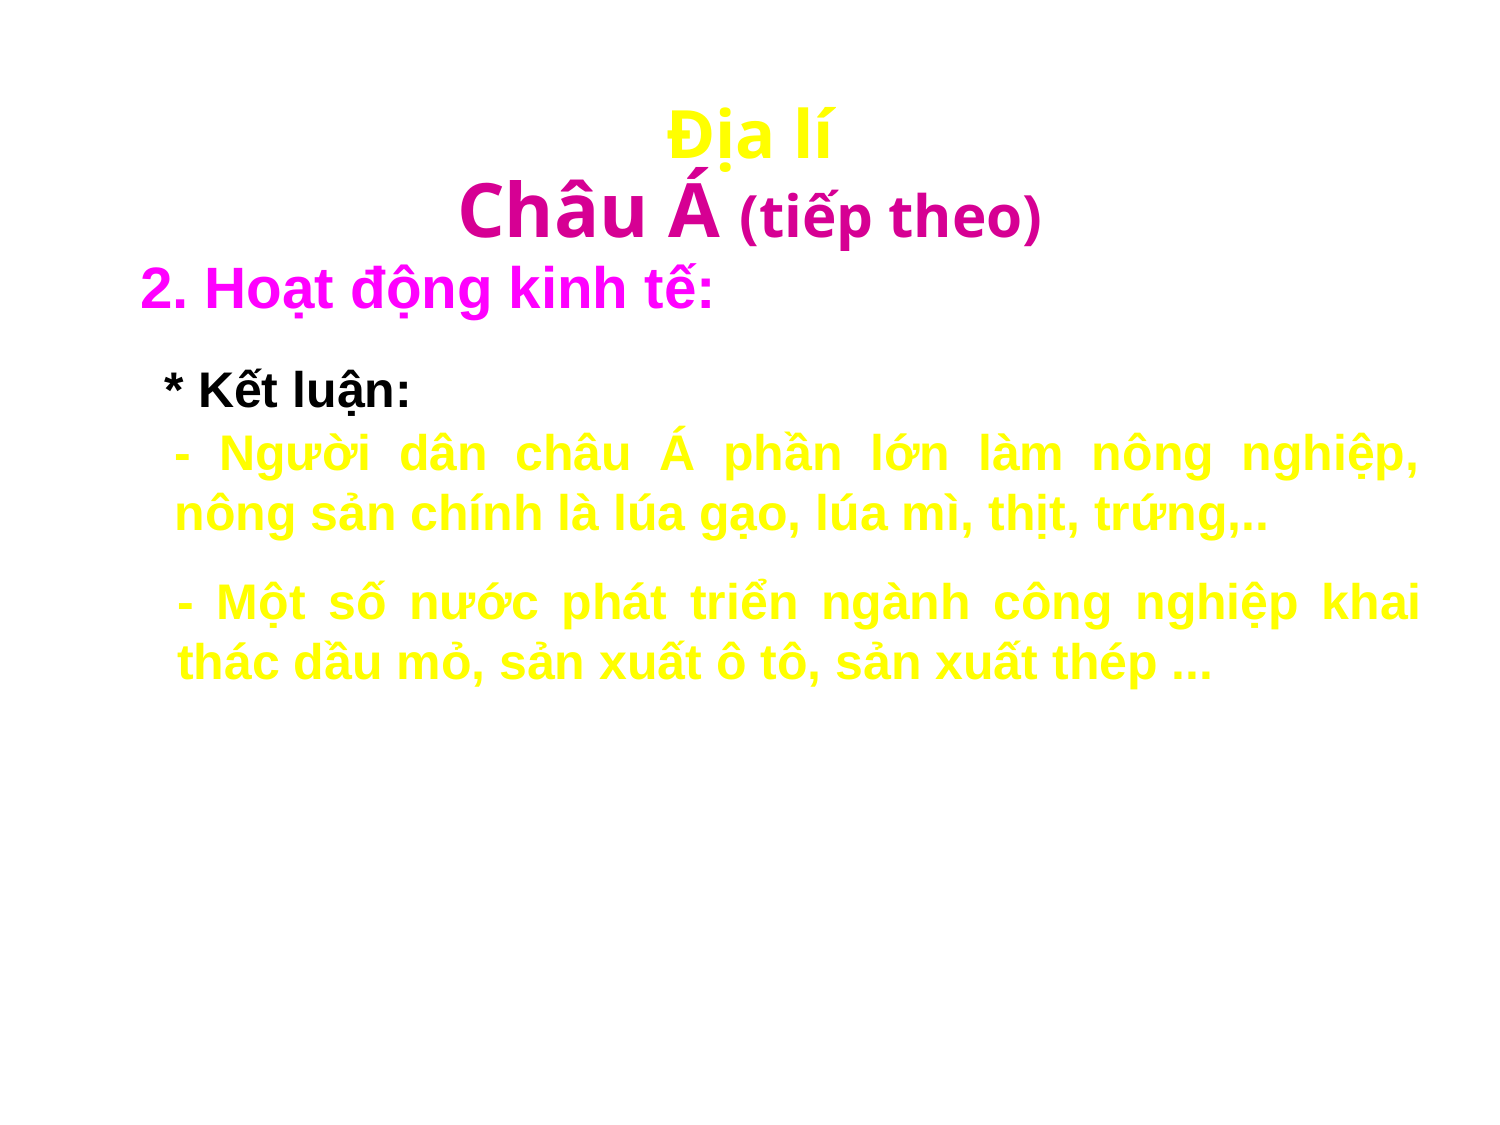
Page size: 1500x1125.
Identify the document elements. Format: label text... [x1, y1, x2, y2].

subtitle 2. Hoạt động kinh tế: [125, 250, 938, 376]
text_box - Một số nước phát triển ngành công nghiệp khai thác dầu mỏ, sản xuất ô tô, sản xuất thép ... [162, 562, 1438, 700]
text_box * Kết luận: [149, 350, 450, 448]
title Địa lí Châu Á (tiếp theo) [0, 0, 1500, 262]
text_box - Người dân châu Á phần lớn làm nông nghiệp, nông sản chính là lúa gạo, lúa mì, thịt, trứng,.. [160, 412, 1436, 550]
